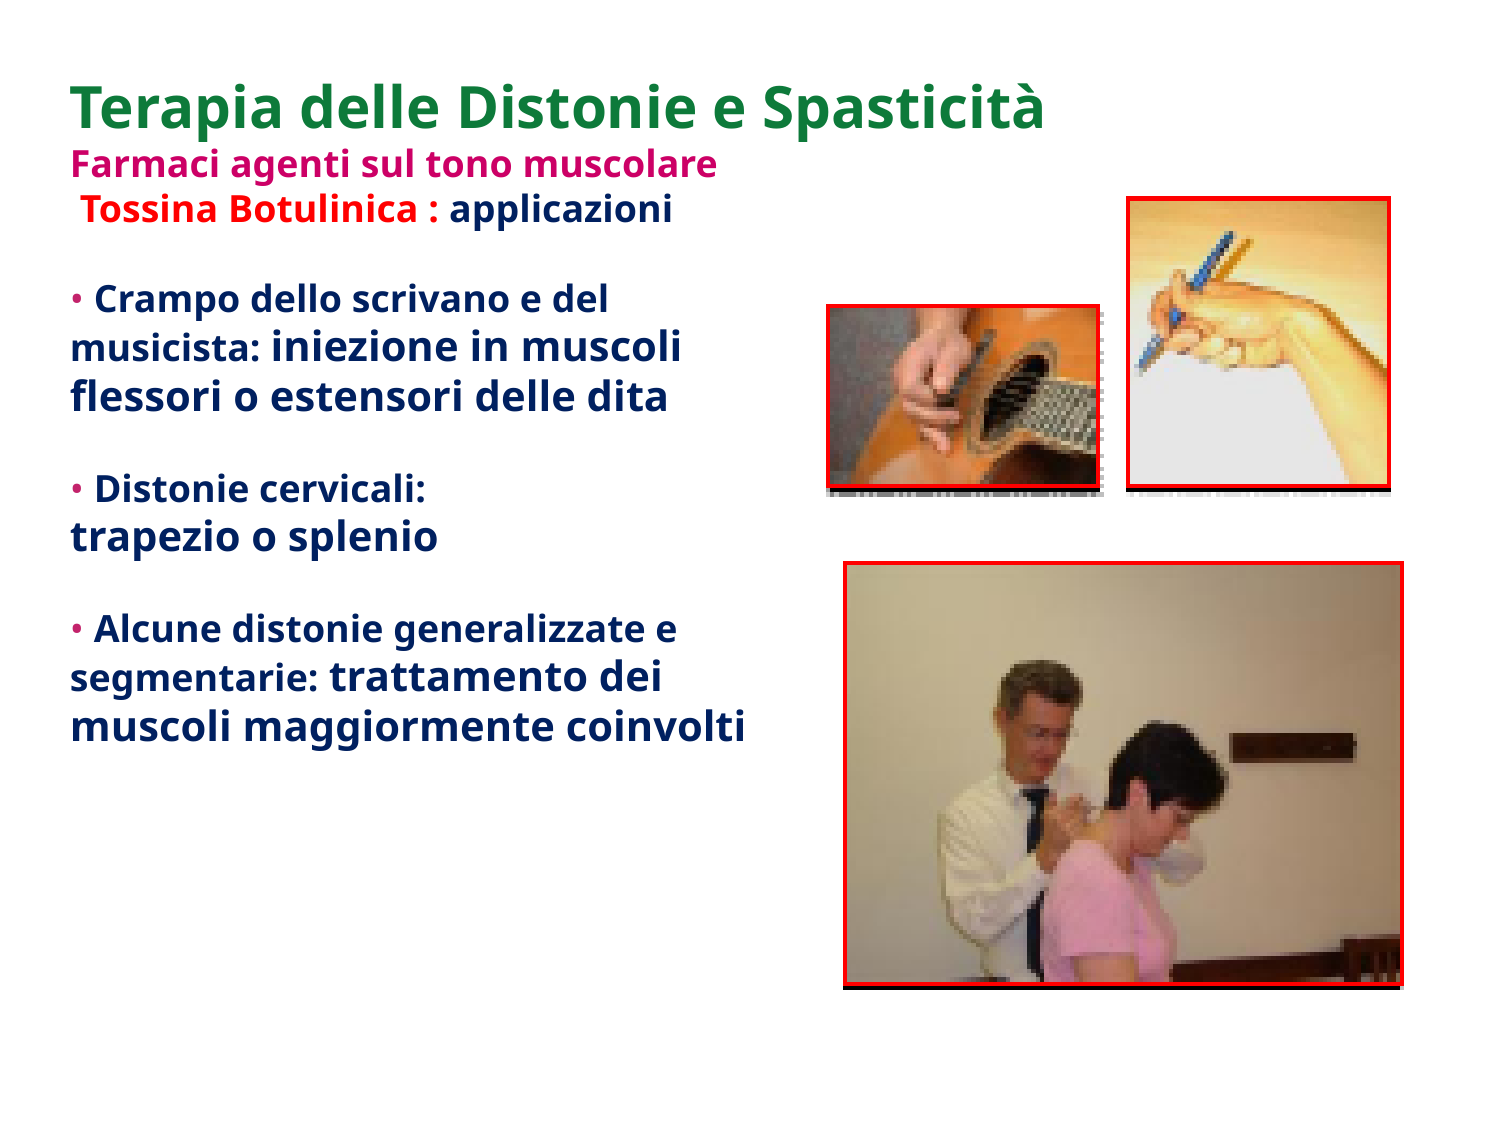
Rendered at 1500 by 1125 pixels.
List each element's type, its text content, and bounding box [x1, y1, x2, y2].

text_box Terapia delle Distonie e Spasticità Farmaci agenti sul tono muscolare Tossina Botulinica : applicazioni • Crampo dello scrivano e del musicista: iniezione in muscoli flessori o estensori delle dita • Distonie cervicali: trapezio o splenio • Alcune distonie generalizzate e segmentarie: trattamento dei muscoli maggiormente coinvolti [62, 62, 1438, 758]
picture [809, 184, 1422, 1025]
